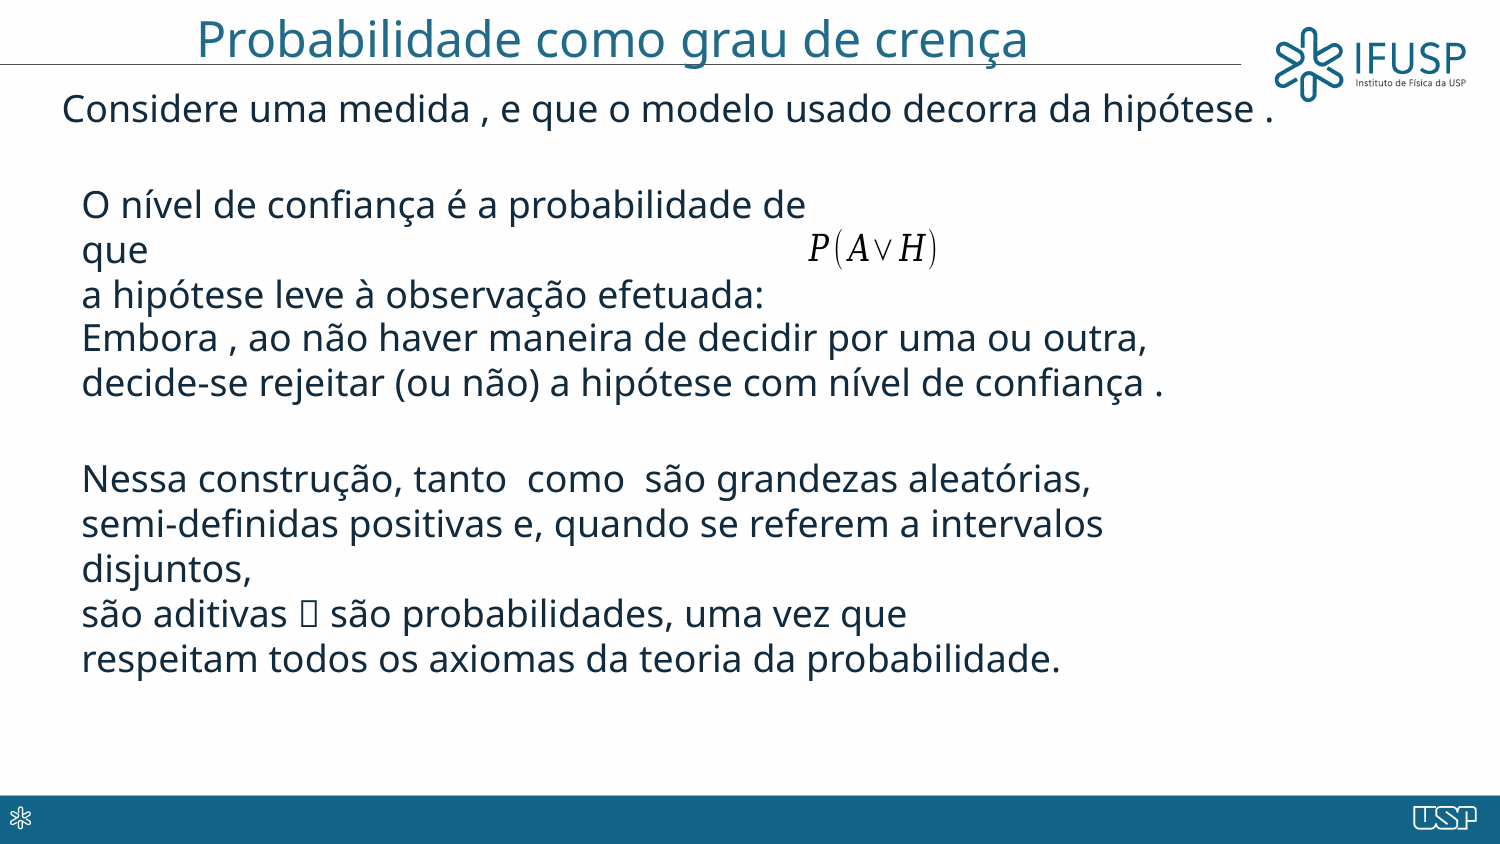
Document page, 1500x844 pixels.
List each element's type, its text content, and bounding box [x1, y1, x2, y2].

text_box O nível de confiança é a probabilidade de que a hipótese leve à observação efetuada: [66, 173, 872, 324]
title Probabilidade como grau de crença [0, 15, 1227, 59]
picture [0, 0, 1500, 844]
